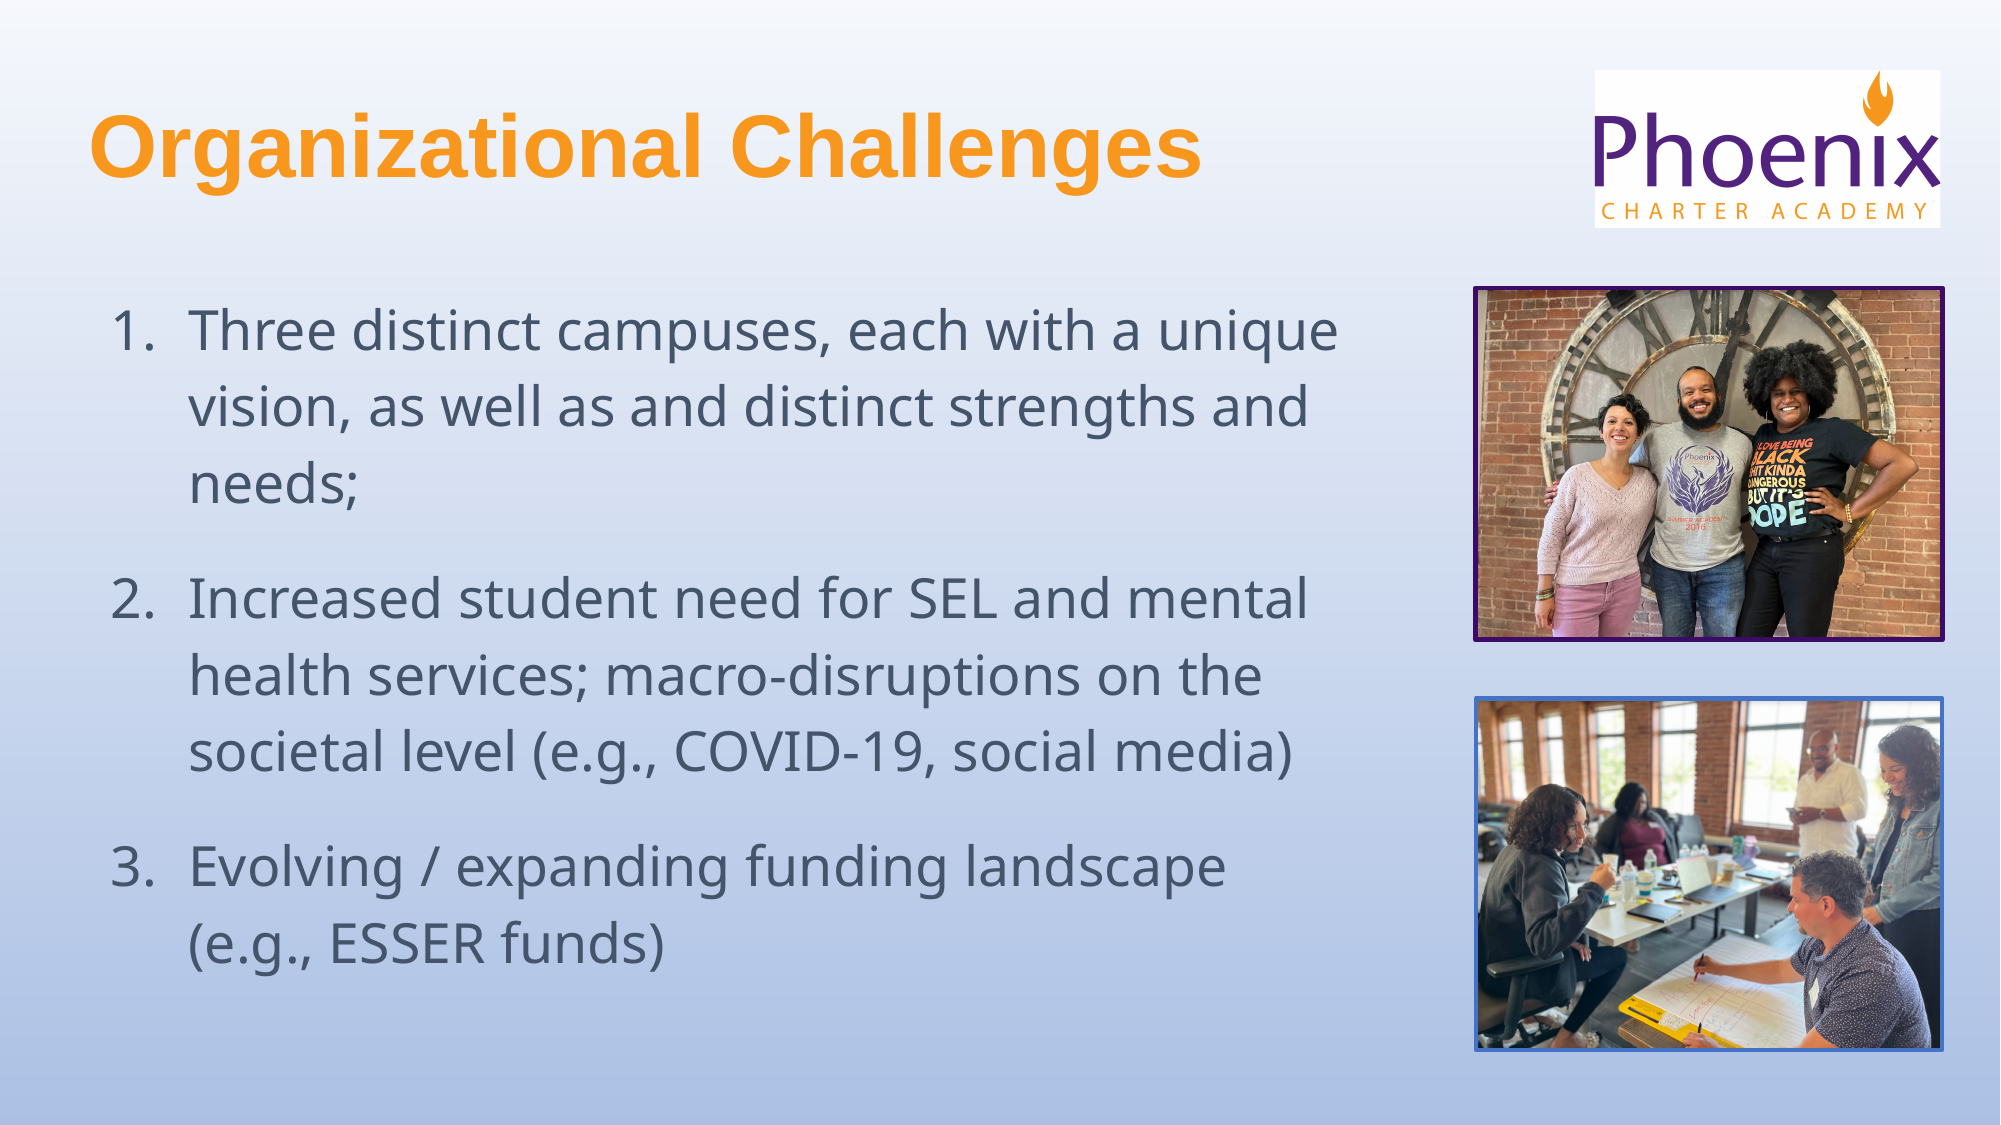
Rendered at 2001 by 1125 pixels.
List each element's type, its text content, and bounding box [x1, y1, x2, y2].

picture [1477, 290, 1941, 638]
title Organizational Challenges [68, 86, 1594, 212]
text_box Three distinct campuses, each with a unique vision, as well as and distinct strengths and needs; Increased student need for SEL and mental health services; macro-disruptions on the societal level (e.g., COVID-19, social media) Evolving / expanding funding landscape (e.g., ESSER funds) [68, 264, 1418, 995]
picture [1478, 700, 1940, 1048]
picture [1594, 70, 1941, 228]
